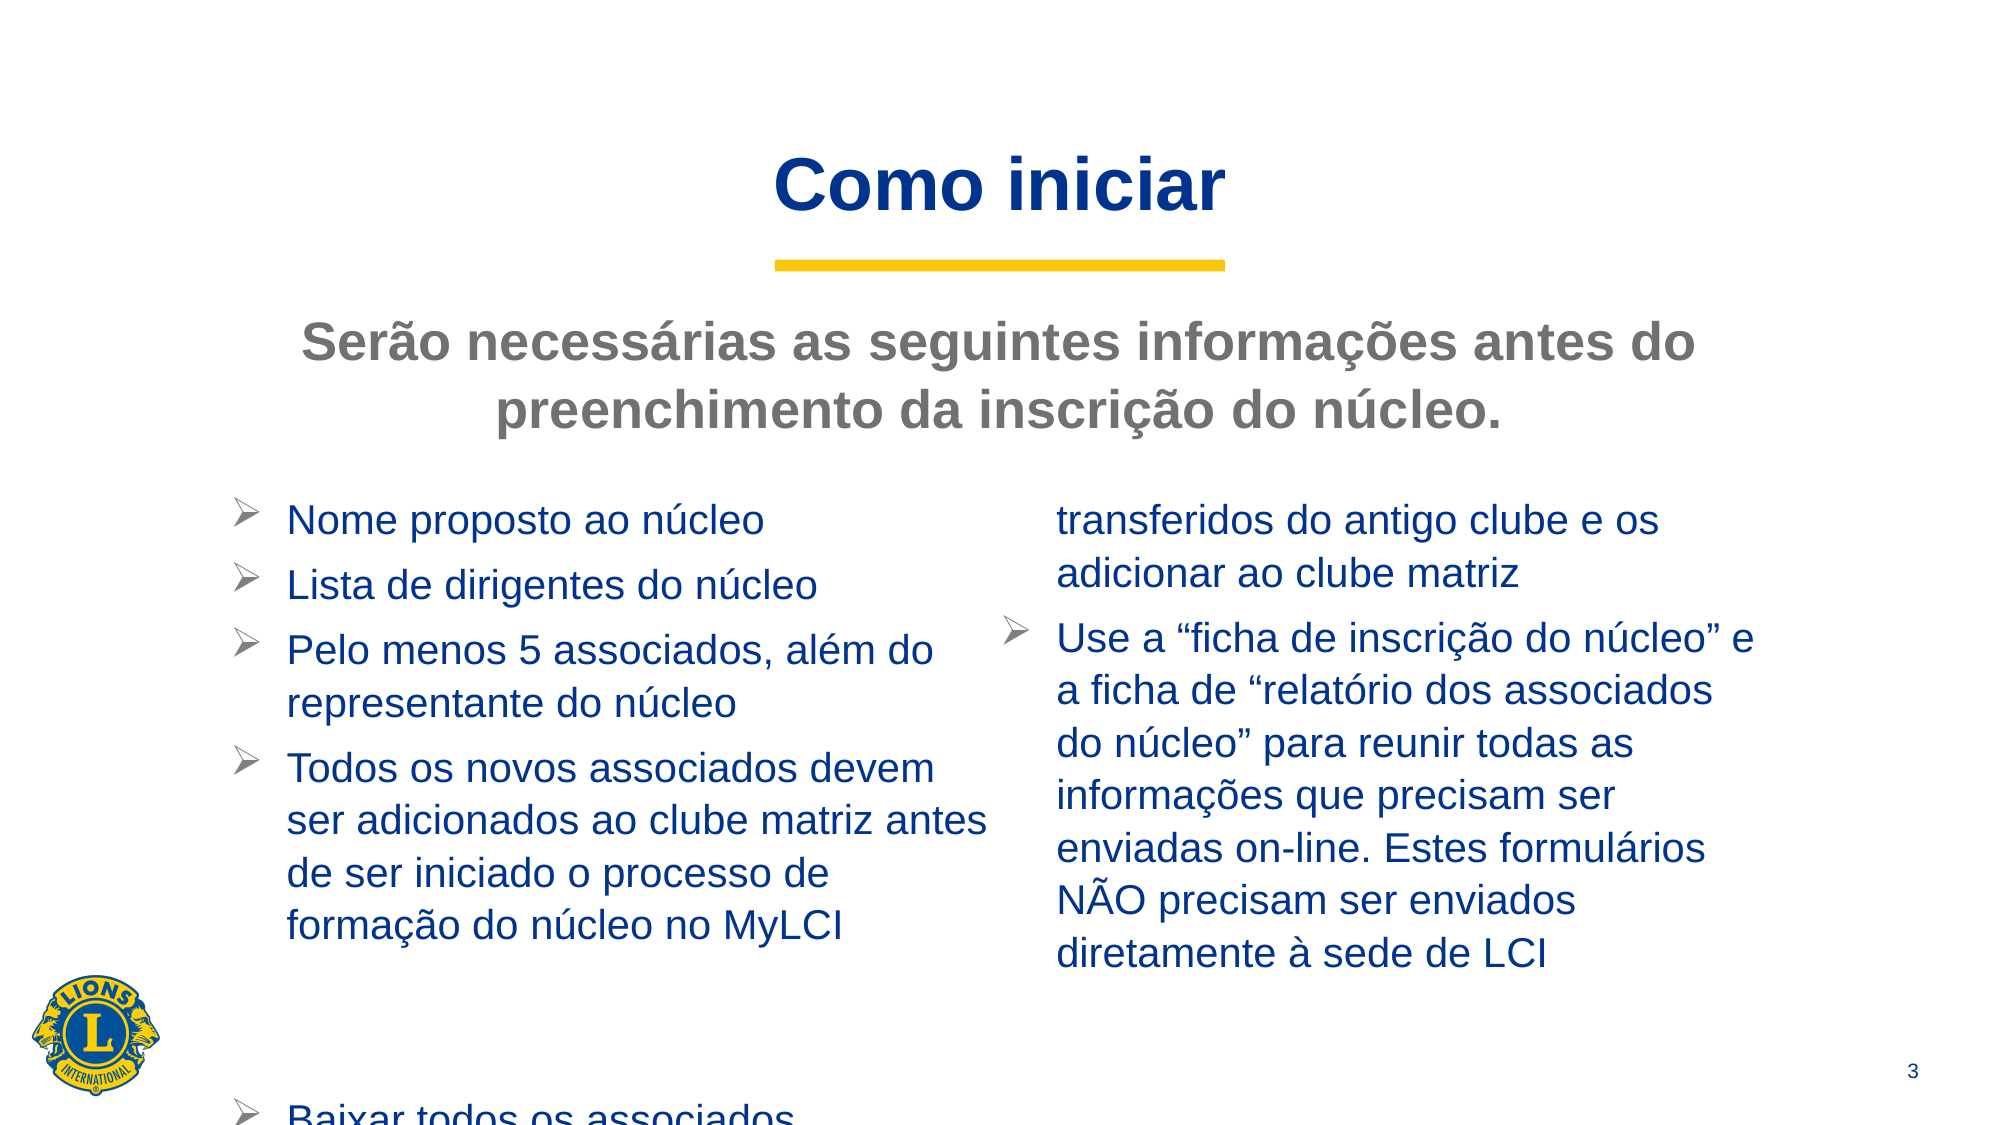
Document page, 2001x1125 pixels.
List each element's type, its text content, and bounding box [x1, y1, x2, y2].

text_box Como iniciar [490, 144, 1510, 218]
picture [24, 964, 162, 1102]
text_box Nome proposto ao núcleo Lista de dirigentes do núcleo Pelo menos 5 associados, além do representante do núcleo Todos os novos associados devem ser adicionados ao clube matriz antes de ser iniciado o processo de formação do núcleo no MyLCI Baixar todos os associados transferidos do antigo clube e os adicionar ao clube matriz Use a “ficha de inscrição do núcleo” e a ficha de “relatório dos associados do núcleo” para reunir todas as informações que precisam ser enviadas on-line. Estes formulários NÃO precisam ser enviados diretamente à sede de LCI [215, 483, 1785, 1125]
text_box [774, 259, 1225, 272]
text_box 3 [1892, 1049, 2000, 1125]
text_box Serão necessárias as seguintes informações antes do preenchimento da inscrição do núcleo. [215, 295, 1785, 451]
